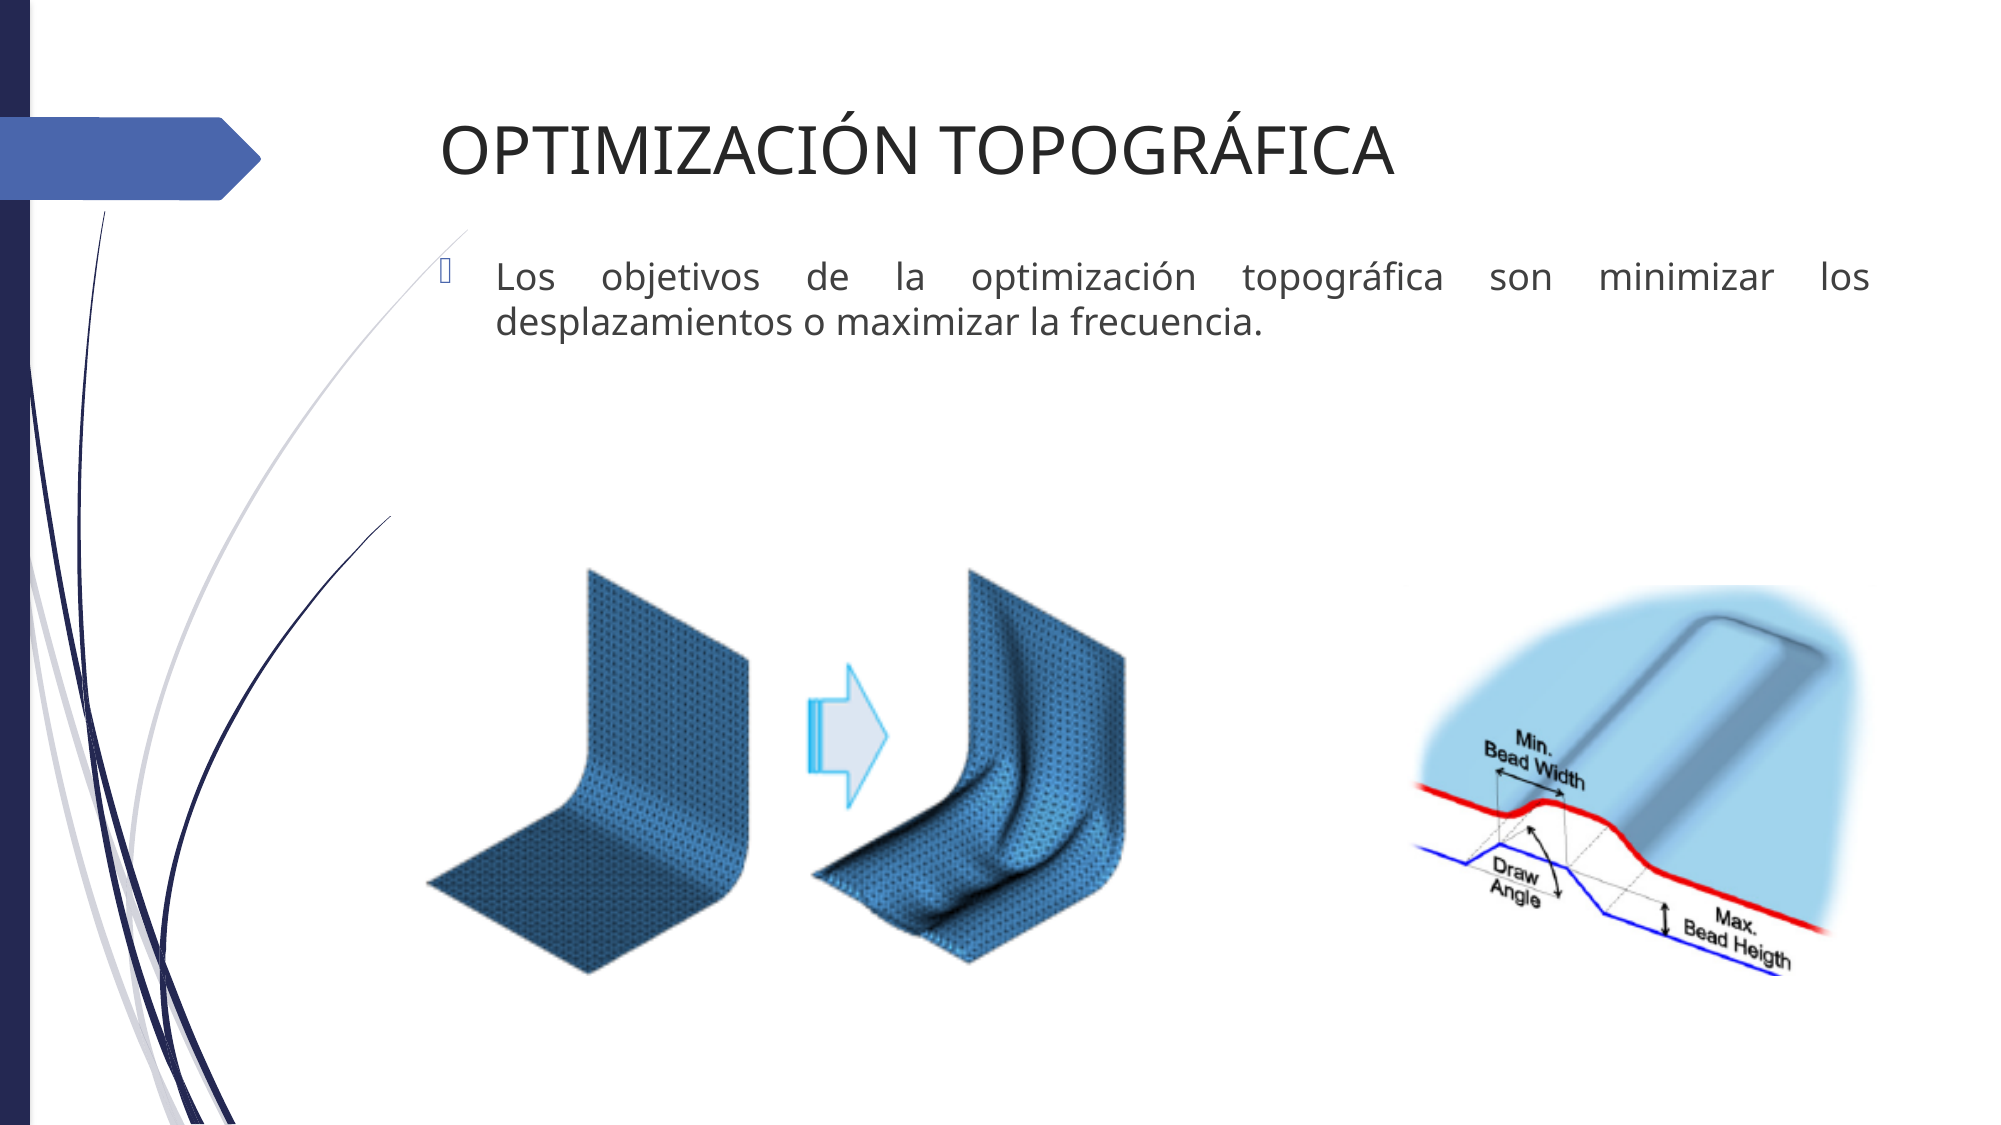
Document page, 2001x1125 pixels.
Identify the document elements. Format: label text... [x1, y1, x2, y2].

list Los objetivos de la optimización topográfica son minimizar los desplazamientos o maximizar la frecuencia. [424, 245, 1887, 548]
picture [423, 565, 1137, 976]
title OPTIMIZACIÓN TOPOGRÁFICA [424, 100, 1887, 222]
picture [1403, 585, 1878, 976]
